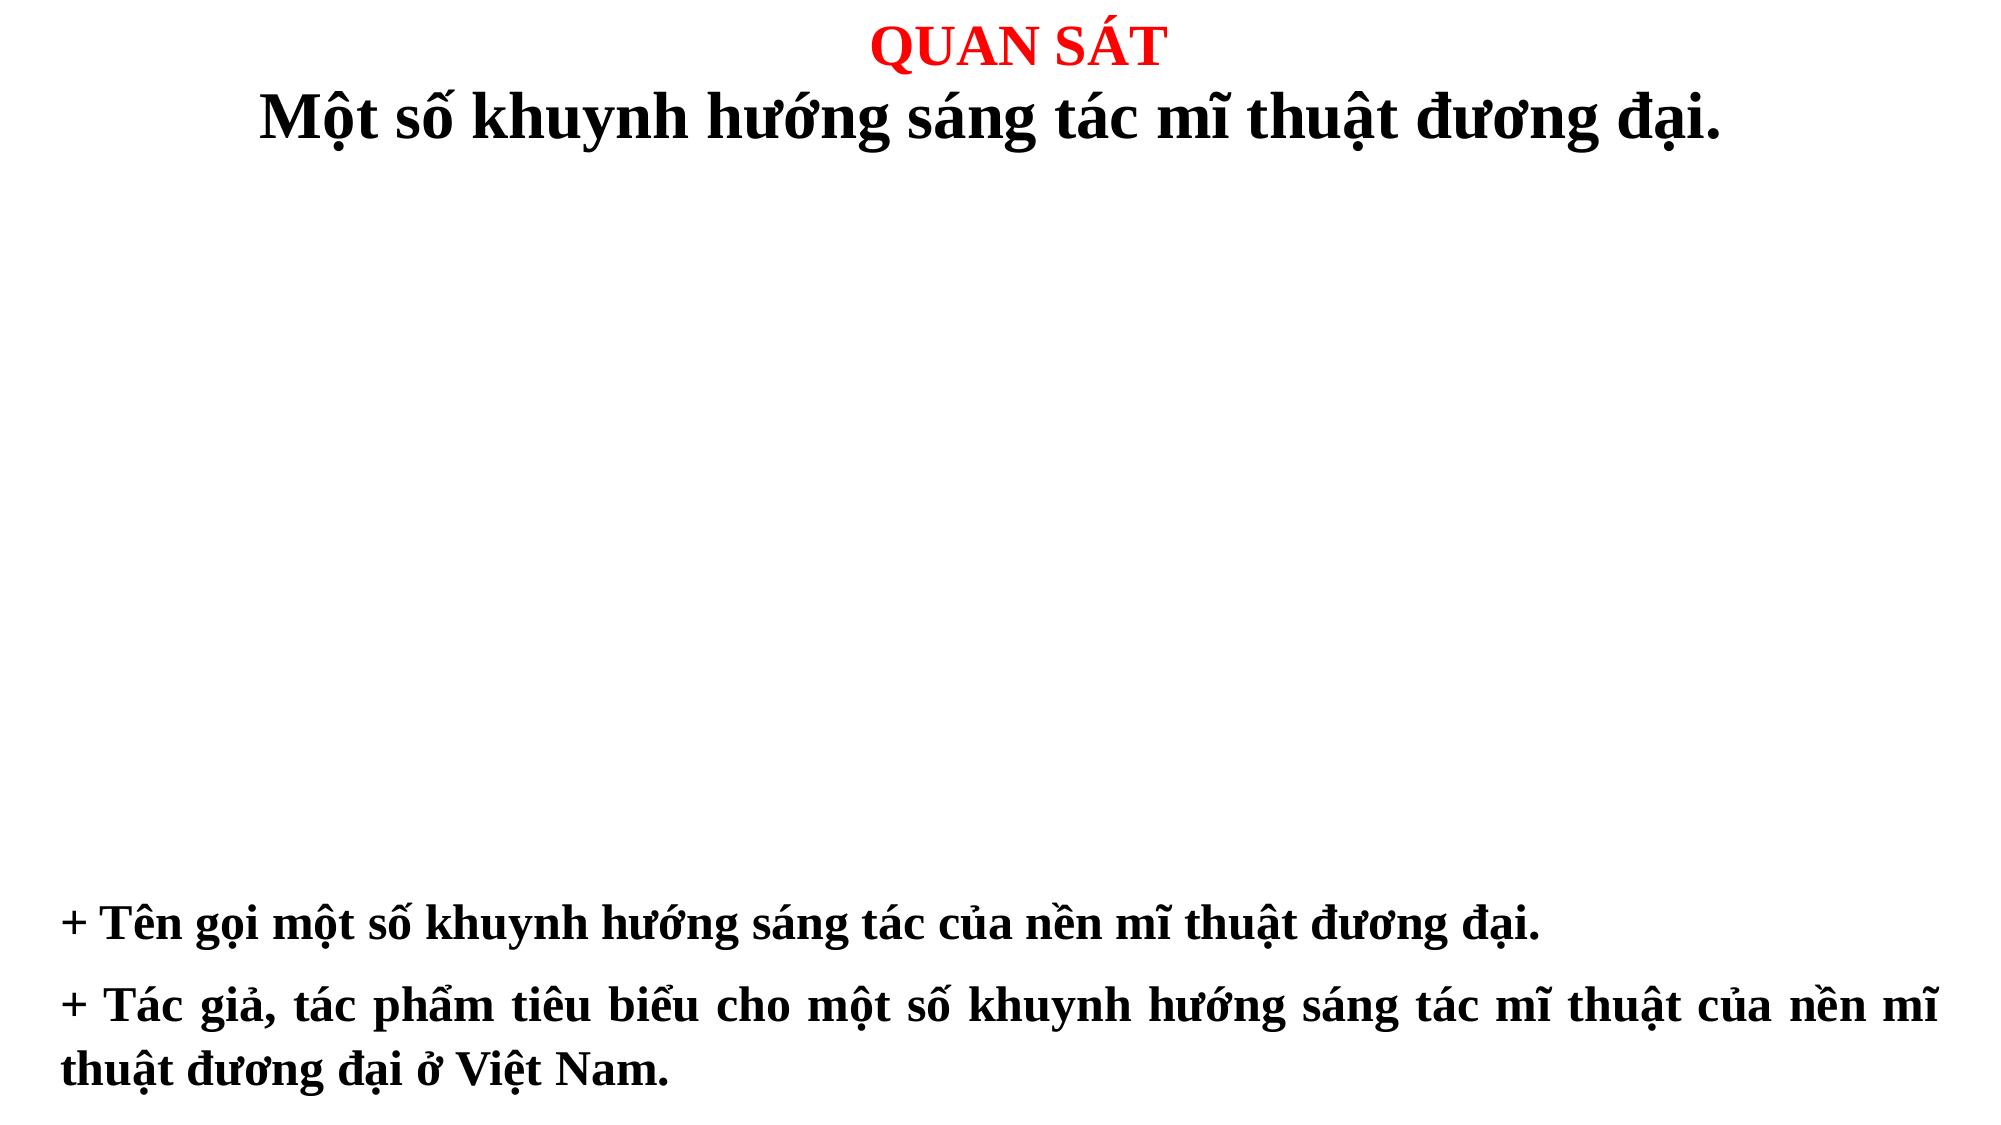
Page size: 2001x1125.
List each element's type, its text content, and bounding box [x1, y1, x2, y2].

text_box Một số khuynh hướng sáng tác mĩ thuật đương đại. [245, 58, 1755, 159]
text_box QUAN SÁT [854, 0, 1200, 58]
text_box + Tên gọi một số khuynh hướng sáng tác của nền mĩ thuật đương đại. + Tác giả, tác phẩm tiêu biểu cho một số khuynh hướng sáng tác mĩ thuật của nền mĩ thuật đương đại ở Việt Nam. [45, 878, 1955, 1103]
